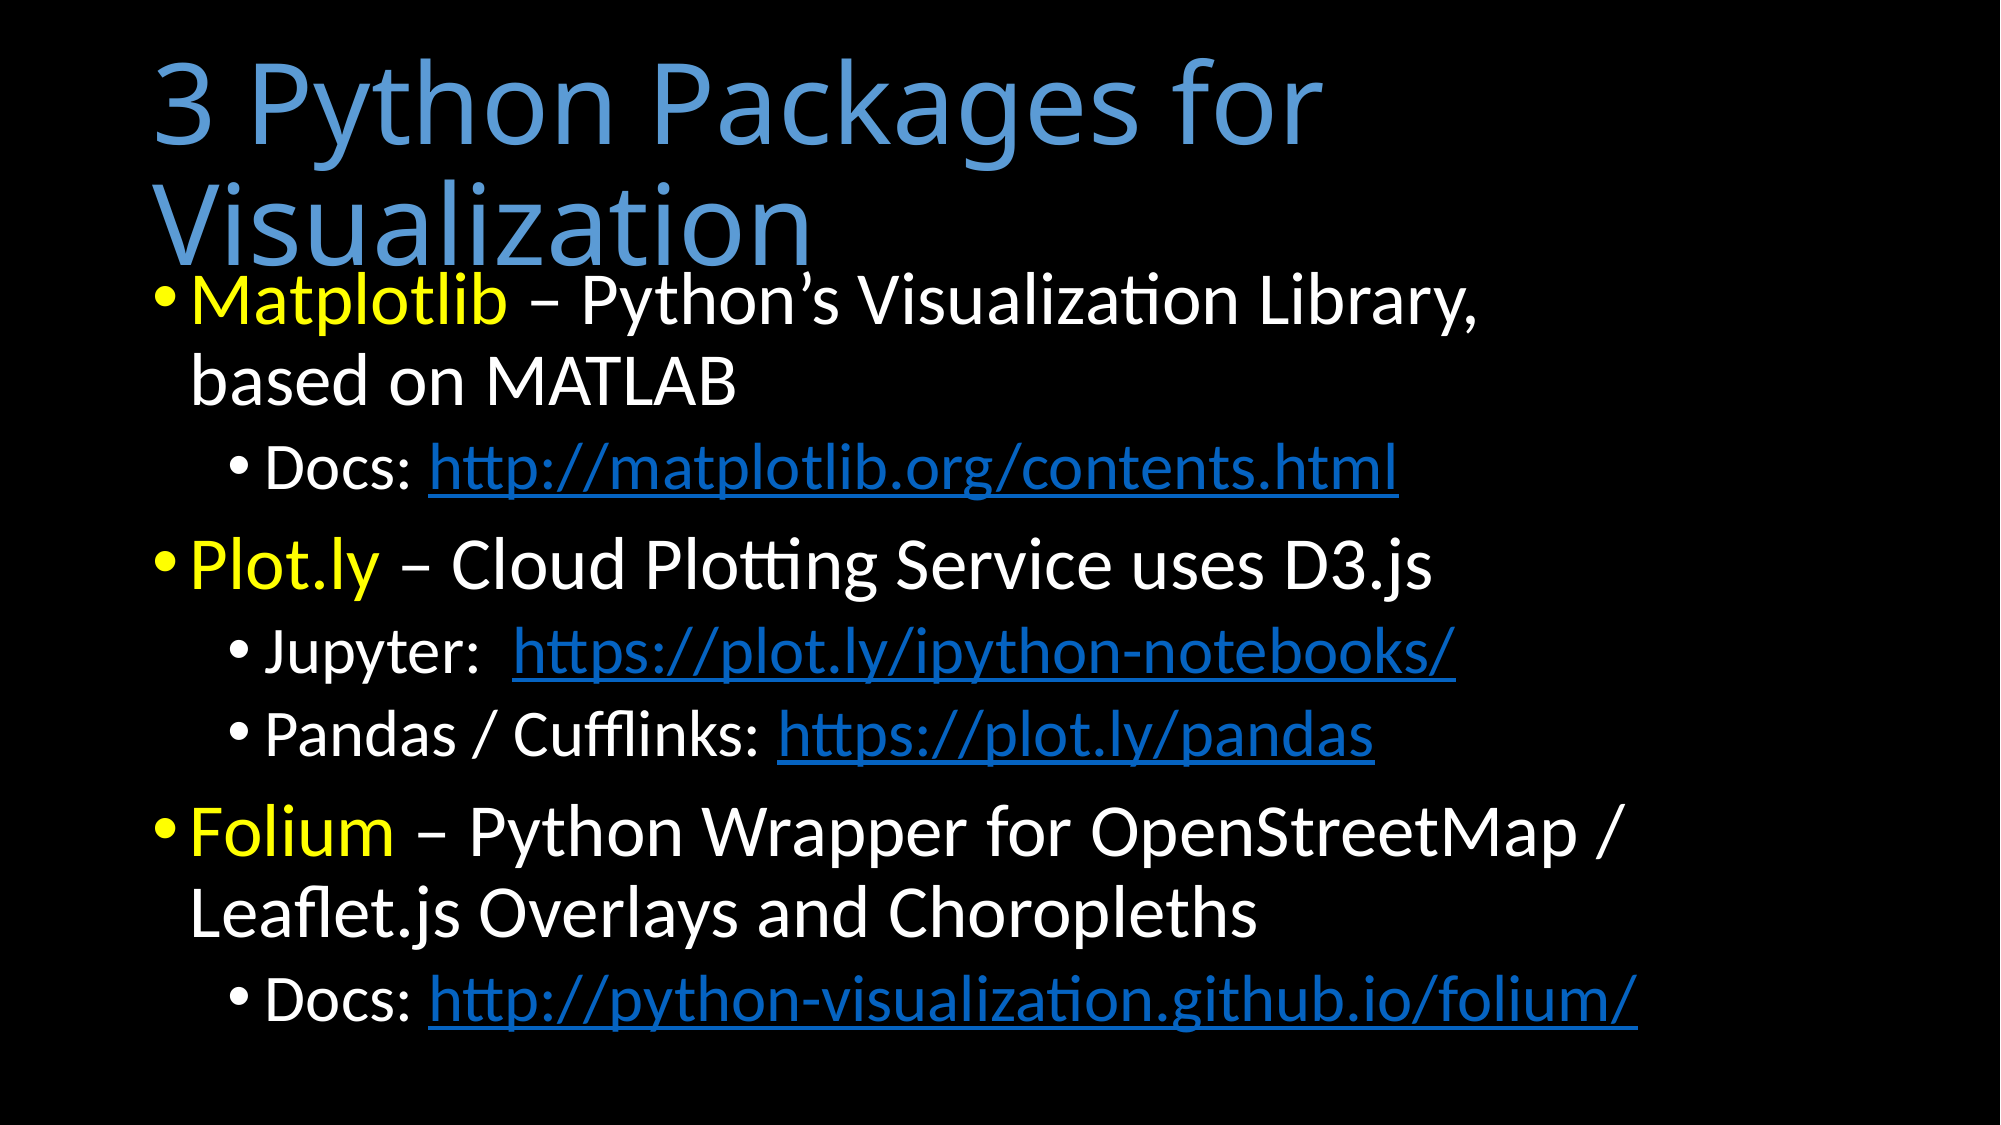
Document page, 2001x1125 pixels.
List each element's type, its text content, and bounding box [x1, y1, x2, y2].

list Matplotlib – Python’s Visualization Library, based on MATLAB Docs: http://matplotlib.org/contents.html Plot.ly – Cloud Plotting Service uses D3.js Jupyter: https://plot.ly/ipython-notebooks/ Pandas / Cufflinks: https://plot.ly/pandas Folium – Python Wrapper for OpenStreetMap / Leaflet.js Overlays and Choropleths Docs: http://python-visualization.github.io/folium/ [137, 278, 1863, 1074]
title 3 Python Packages for Visualization [137, 59, 1863, 278]
